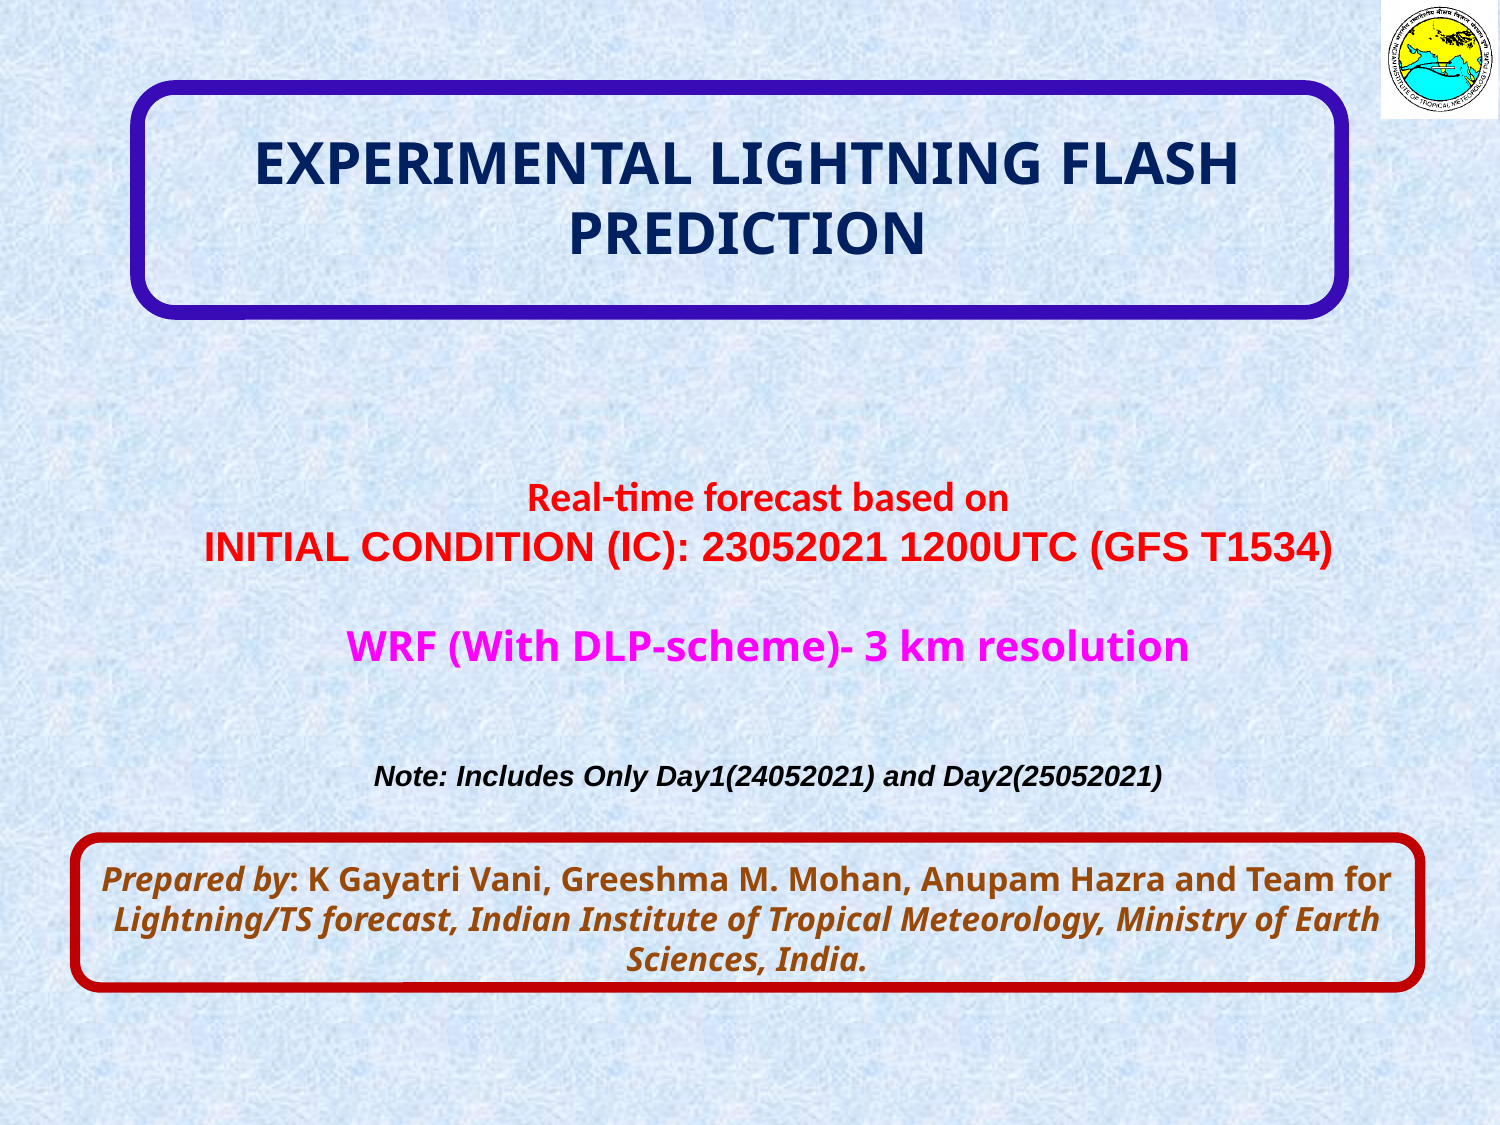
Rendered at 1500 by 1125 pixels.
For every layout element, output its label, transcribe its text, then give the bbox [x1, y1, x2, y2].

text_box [62, 837, 1433, 988]
text_box Note: Includes Only Day1(24052021) and Day2(25052021) [87, 749, 1458, 800]
text_box Real-time forecast based on INITIAL CONDITION (IC): 23052021 1200UTC (GFS T1534) WRF (With DLP-scheme)- 3 km resolution [87, 462, 1450, 678]
picture [0, 0, 1500, 1125]
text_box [137, 87, 1357, 313]
